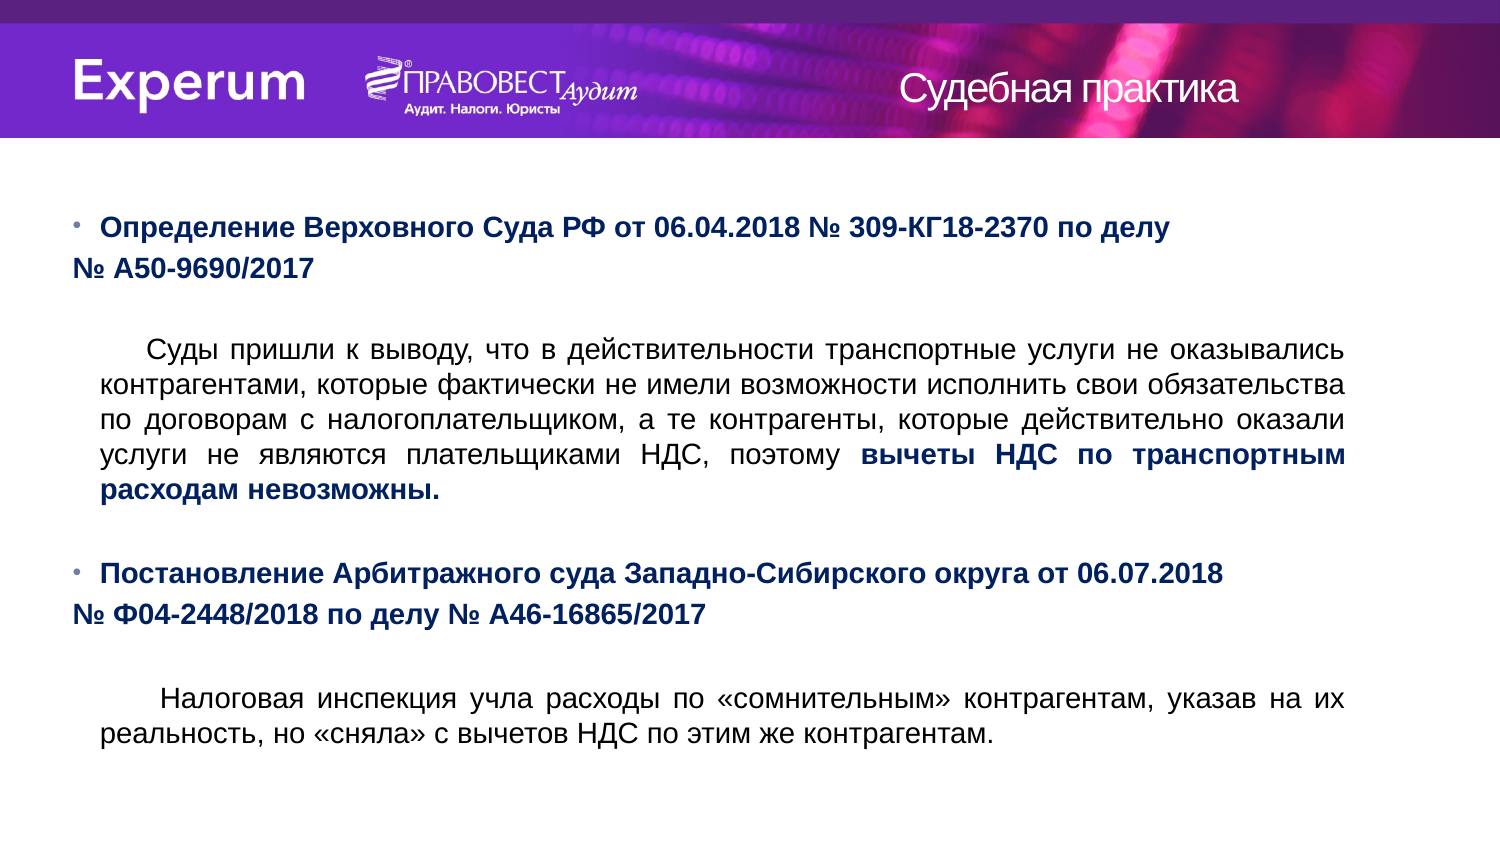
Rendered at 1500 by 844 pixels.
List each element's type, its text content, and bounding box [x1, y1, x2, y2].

picture [0, 0, 1500, 138]
list Определение Верховного Суда РФ от 06.04.2018 № 309-КГ18-2370 по делу № А50-9690/2017 Суды пришли к выводу, что в действительности транспортные услуги не оказывались контрагентами, которые фактически не имели возможности исполнить свои обязательства по договорам с налогоплательщиком, а те контрагенты, которые действительно оказали услуги не являются плательщиками НДС, поэтому вычеты НДС по транспортным расходам невозможны. Постановление Арбитражного суда Западно-Сибирского округа от 06.07.2018 № Ф04-2448/2018 по делу № А46-16865/2017 Налоговая инспекция учла расходы по «сомнительным» контрагентам, указав на их реальность, но «сняла» с вычетов НДС по этим же контрагентам. [64, 199, 1355, 758]
title Судебная практика [890, 15, 1379, 158]
